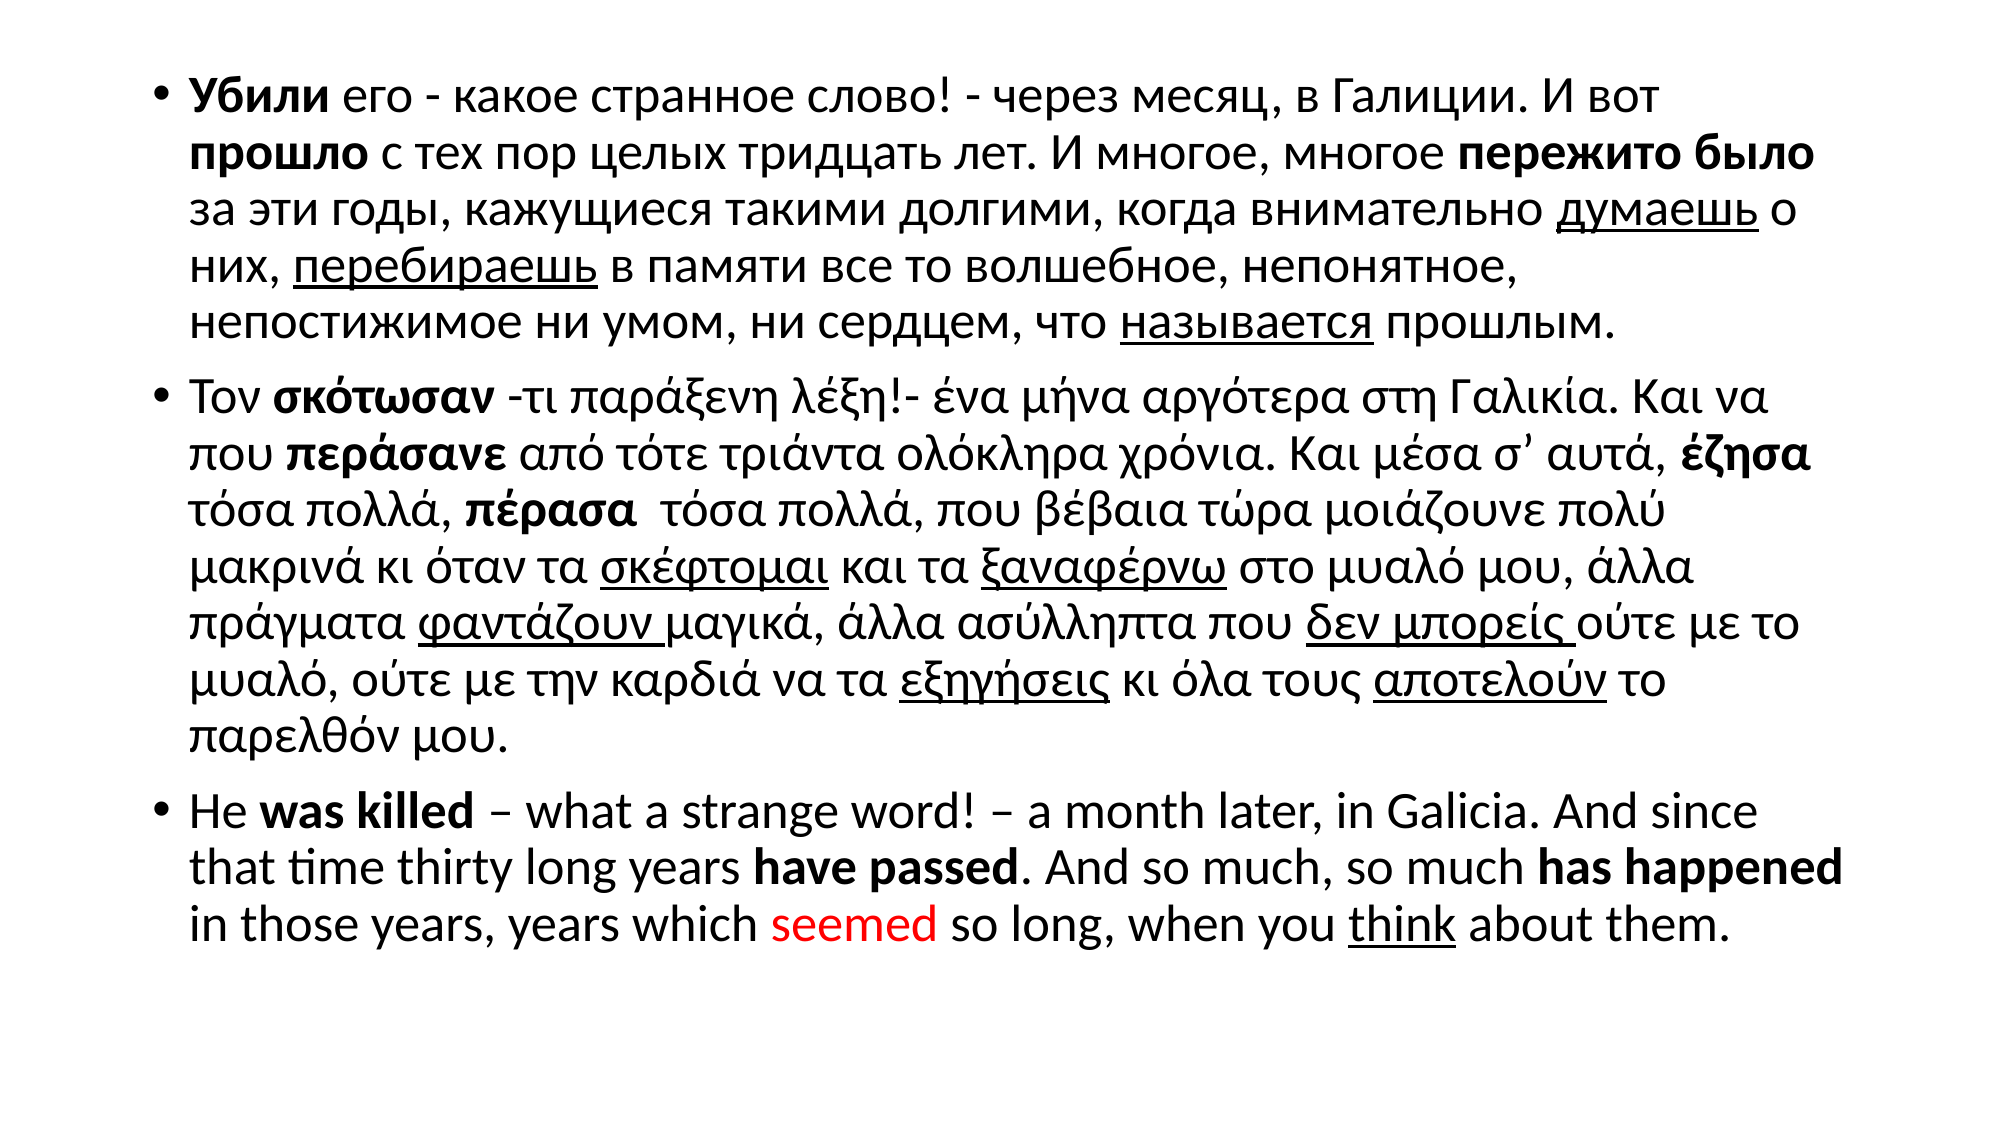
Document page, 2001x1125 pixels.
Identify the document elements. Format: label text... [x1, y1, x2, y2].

list Убили его - какое странное слово! - через месяц, в Галиции. И вот прошло с тех пор целых тридцать лет. И многое, многое пережито было за эти годы, кажущиеся такими долгими, когда внимательно думаешь о них, перебираешь в памяти все то волшебное, непонятное, непостижимое ни умом, ни сердцем, что называется прошлым. Τον σκότωσαν -τι παράξενη λέξη!- ένα μήνα αργότερα στη Γαλικία. Και να που περάσανε από τότε τριάντα ολόκληρα χρόνια. Και μέσα σ’ αυτά, έζησα τόσα πολλά, πέρασα τόσα πολλά, που βέβαια τώρα μοιάζουνε πολύ μακρινά κι όταν τα σκέφτομαι και τα ξαναφέρνω στο μυαλό μου, άλλα πράγματα φαντάζουν μαγικά, άλλα ασύλληπτα που δεν μπορείς ούτε με το μυαλό, ούτε με την καρδιά να τα εξηγήσεις κι όλα τους αποτελούν το παρελθόν μου. He was killed – what a strange word! – a month later, in Galicia. And since that time thirty long years have passed. And so much, so much has happened in those years, years which seemed so long, when you think about them. [137, 59, 1863, 1014]
